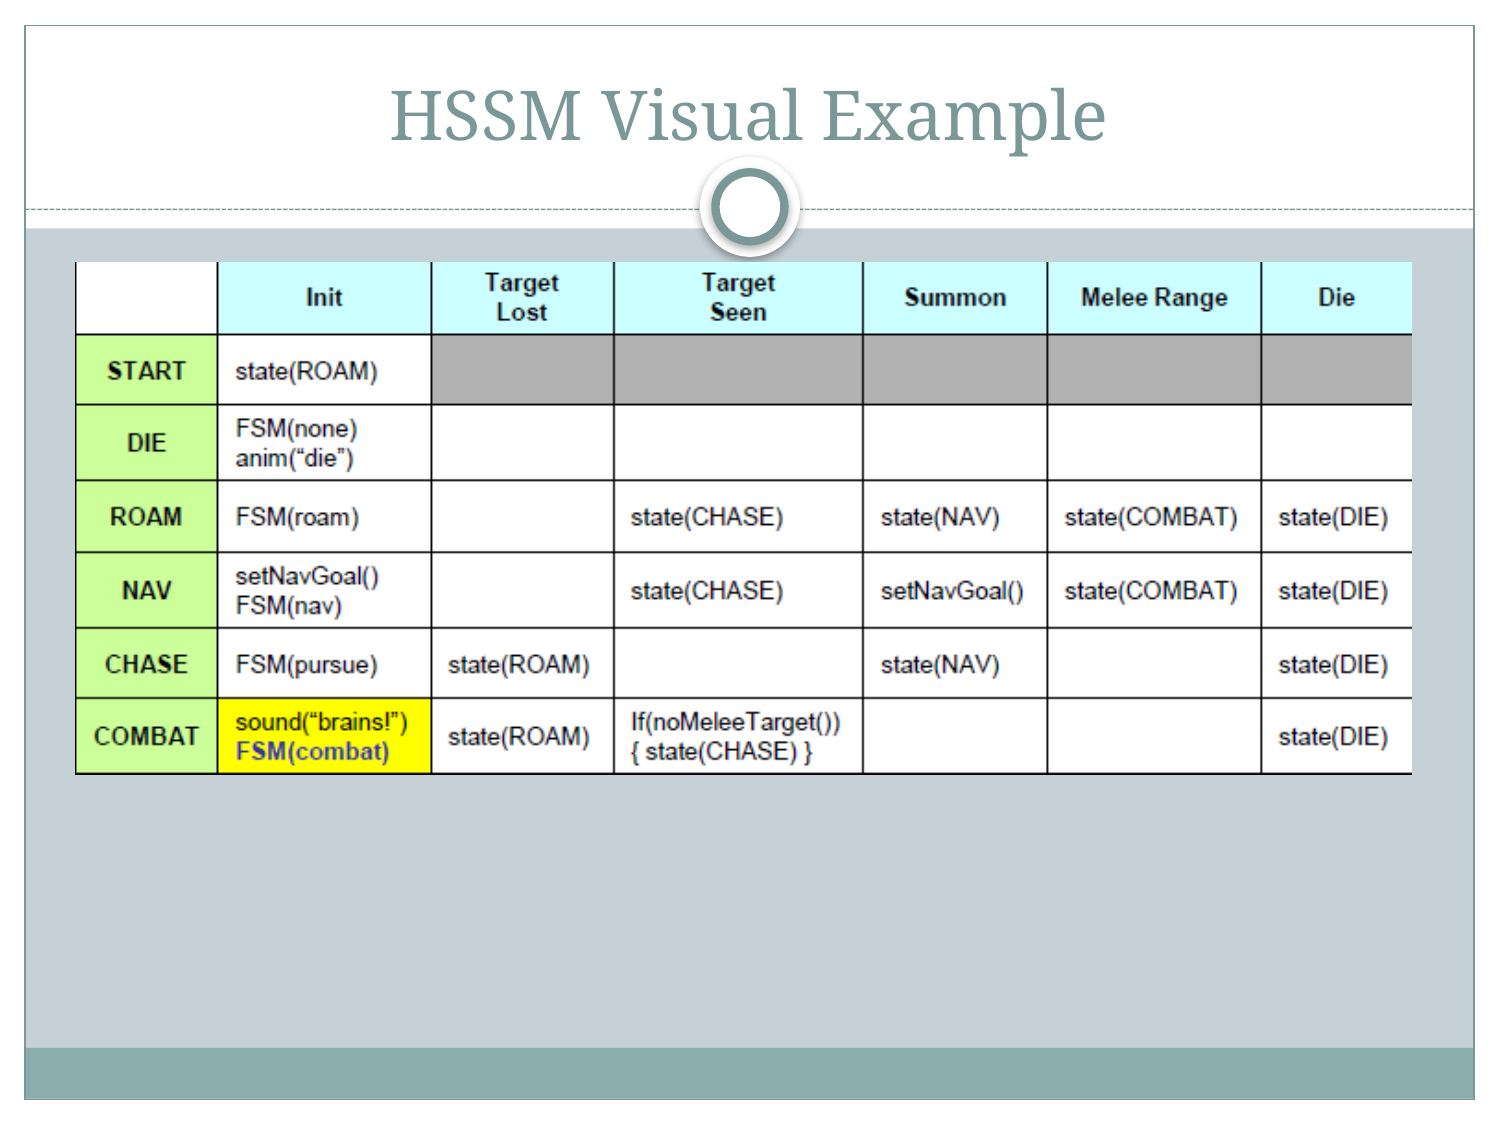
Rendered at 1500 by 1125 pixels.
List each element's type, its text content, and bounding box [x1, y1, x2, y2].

title HSSM Visual Example [49, 37, 1450, 162]
picture [74, 262, 1412, 776]
